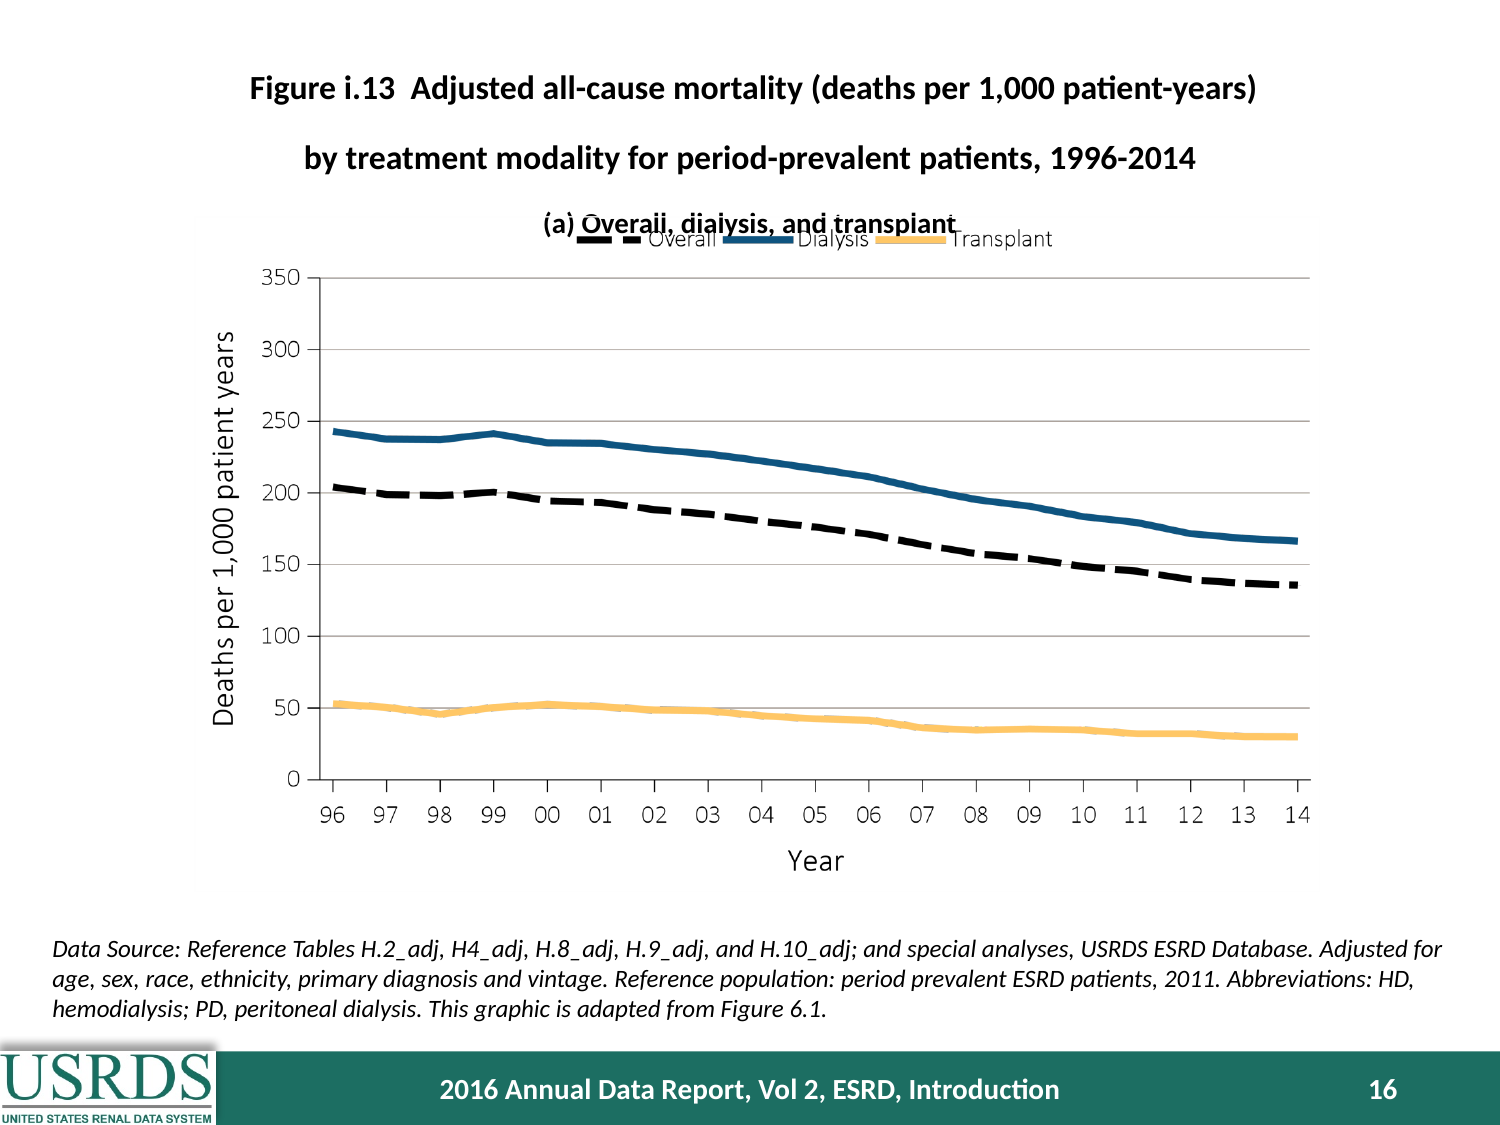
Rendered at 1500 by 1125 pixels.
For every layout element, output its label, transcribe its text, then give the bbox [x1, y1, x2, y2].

slide_number 16 [1262, 1062, 1413, 1108]
picture [0, 1051, 216, 1125]
footer 2016 Annual Data Report, Vol 2, ESRD, Introduction [387, 1062, 1113, 1113]
text_box Data Source: Reference Tables H.2_adj, H4_adj, H.8_adj, H.9_adj, and H.10_adj; and special analyses, USRDS ESRD Database. Adjusted for age, sex, race, ethnicity, primary diagnosis and vintage. Reference population: period prevalent ESRD patients, 2011. Abbreviations: HD, hemodialysis; PD, peritoneal dialysis. This graphic is adapted from Figure 6.1. [37, 924, 1463, 1030]
text_box Figure i.13 Adjusted all-cause mortality (deaths per 1,000 patient-years) by treatment modality for period-prevalent patients, 1996-2014 (a) Overall, dialysis, and transplant [0, 51, 1500, 267]
picture [193, 216, 1320, 892]
